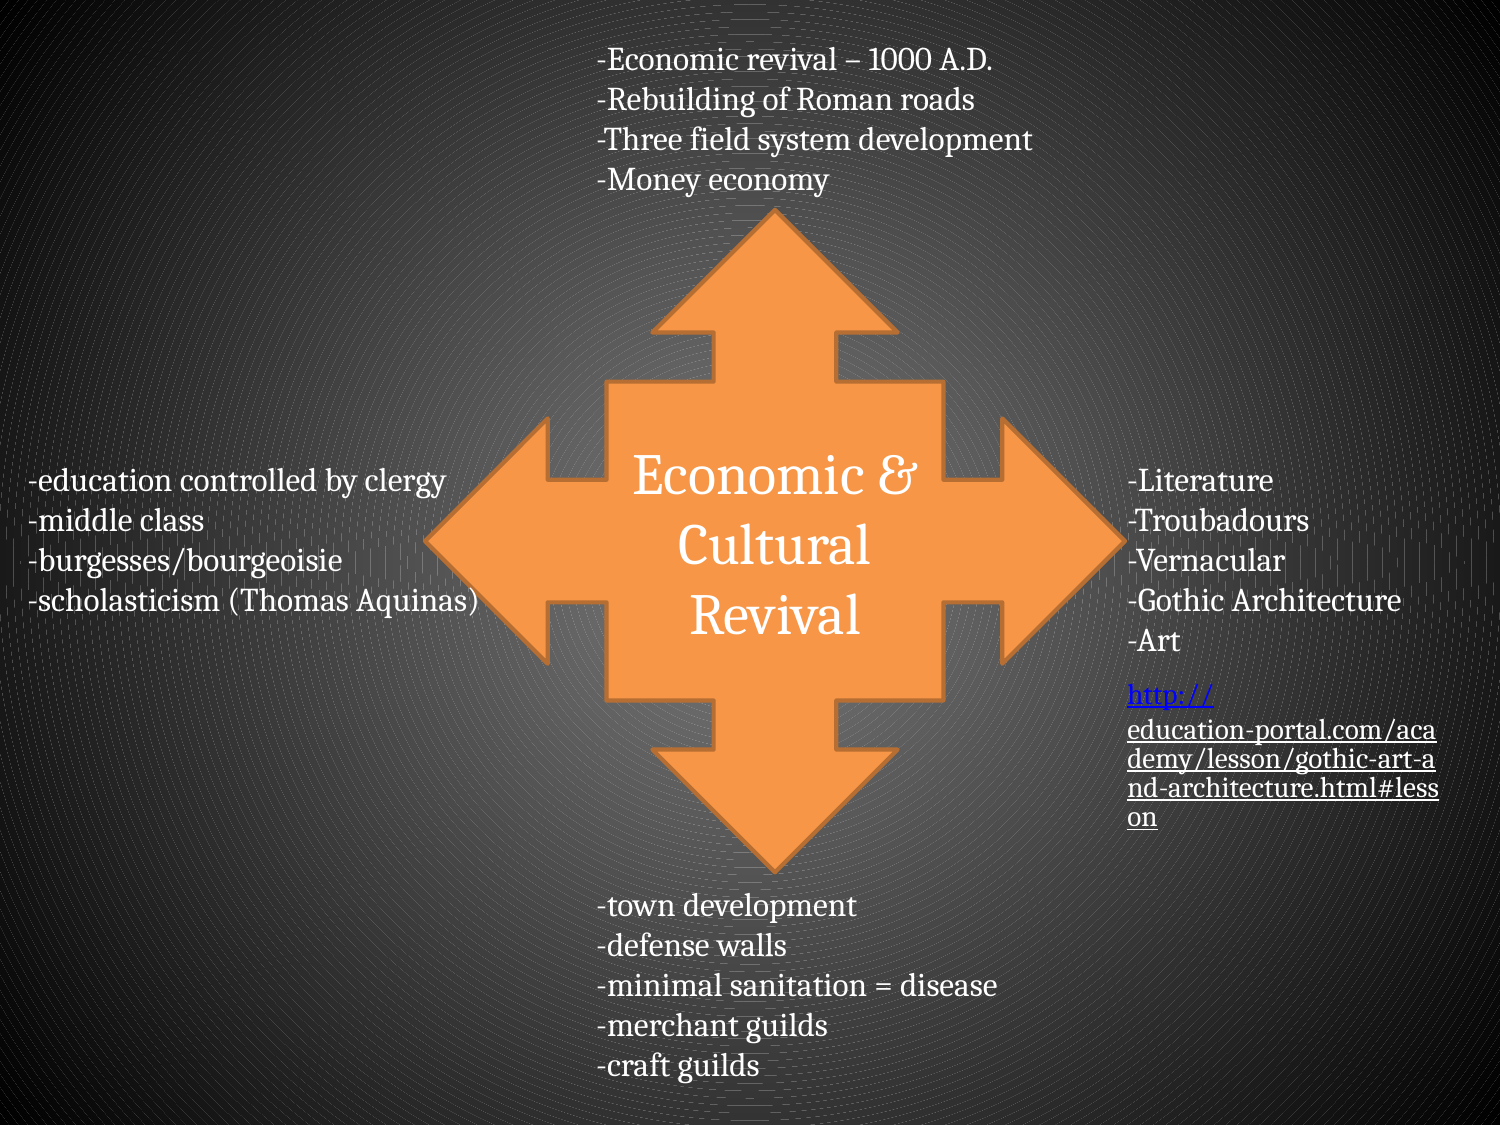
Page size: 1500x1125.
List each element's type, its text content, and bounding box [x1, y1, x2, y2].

text_box -education controlled by clergy -middle class -burgesses/bourgeoisie -scholasticism (Thomas Aquinas) [12, 451, 500, 626]
text_box Economic & Cultural Revival [500, 207, 1112, 875]
text_box -town development -defense walls -minimal sanitation = disease -merchant guilds -craft guilds [581, 875, 1044, 1090]
text_box -Economic revival – 1000 A.D. -Rebuilding of Roman roads -Three field system development -Money economy [581, 29, 1082, 205]
text_box -Literature -Troubadours -Vernacular -Gothic Architecture -Art [1112, 450, 1500, 665]
text_box http://education-portal.com/academy/lesson/gothic-art-and-architecture.html#lesson [1112, 667, 1457, 788]
